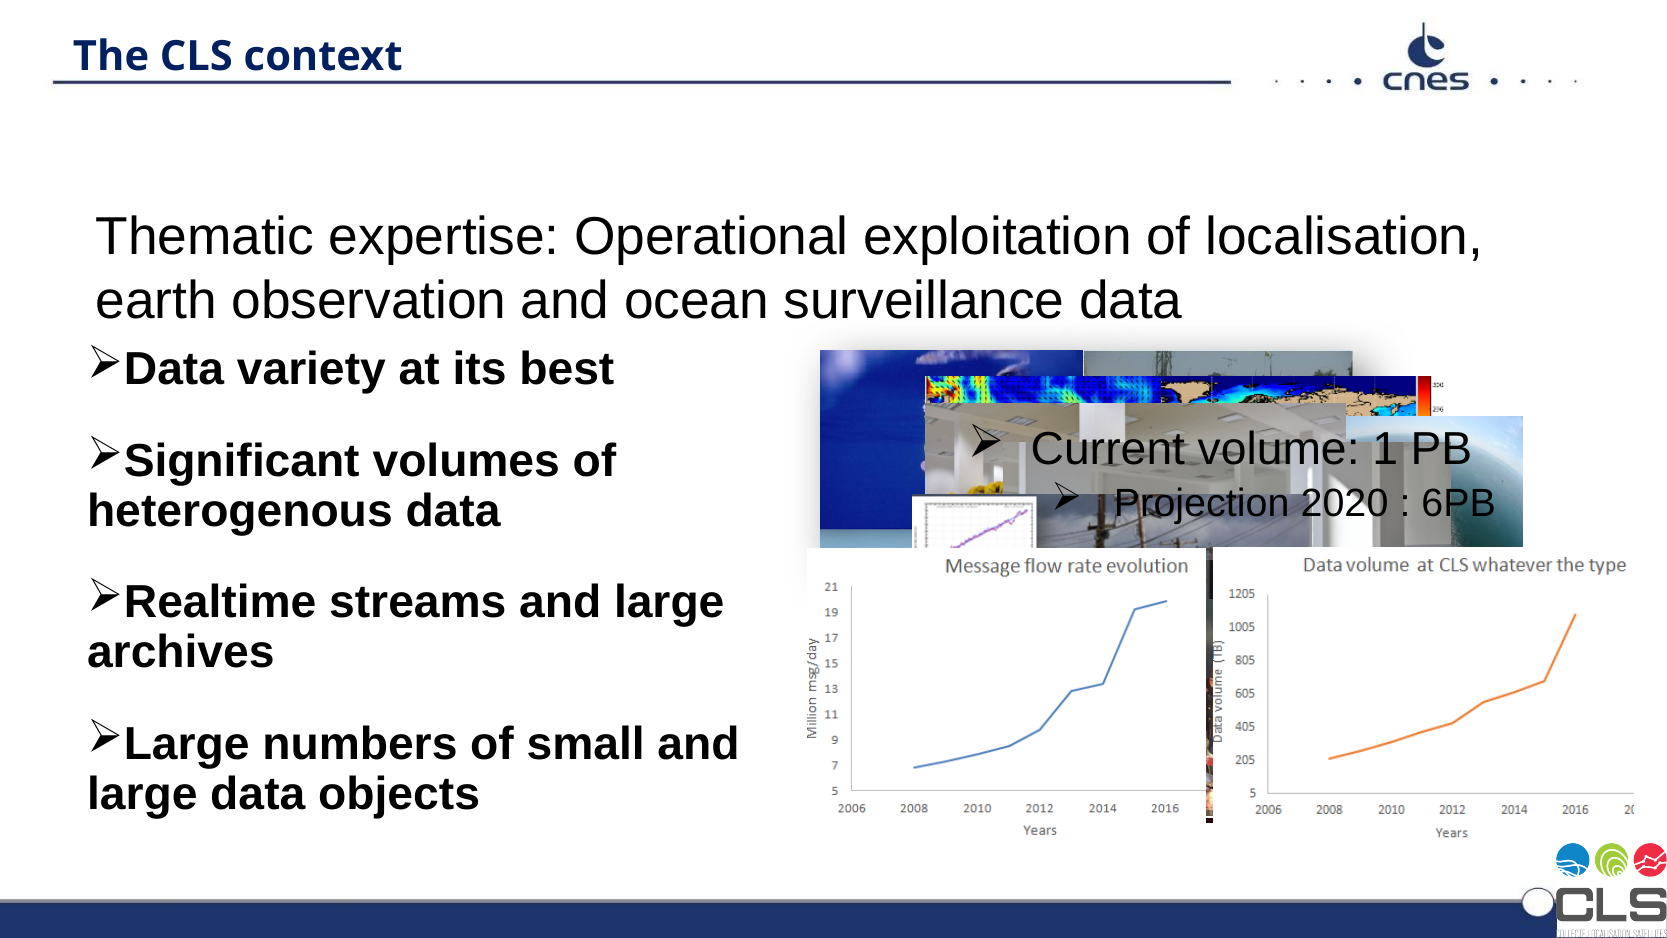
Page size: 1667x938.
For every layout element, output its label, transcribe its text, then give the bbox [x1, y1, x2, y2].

title The CLS context [57, 26, 1656, 88]
text_box Thematic expertise: Operational exploitation of localisation, earth observation and ocean surveillance data [0, 193, 1562, 338]
picture [0, 0, 1667, 938]
list Data variety at its best Significant volumes of heterogenous data Realtime streams and large archives Large numbers of small and large data objects [72, 338, 794, 844]
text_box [807, 416, 1634, 845]
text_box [925, 376, 1455, 416]
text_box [820, 350, 1356, 416]
